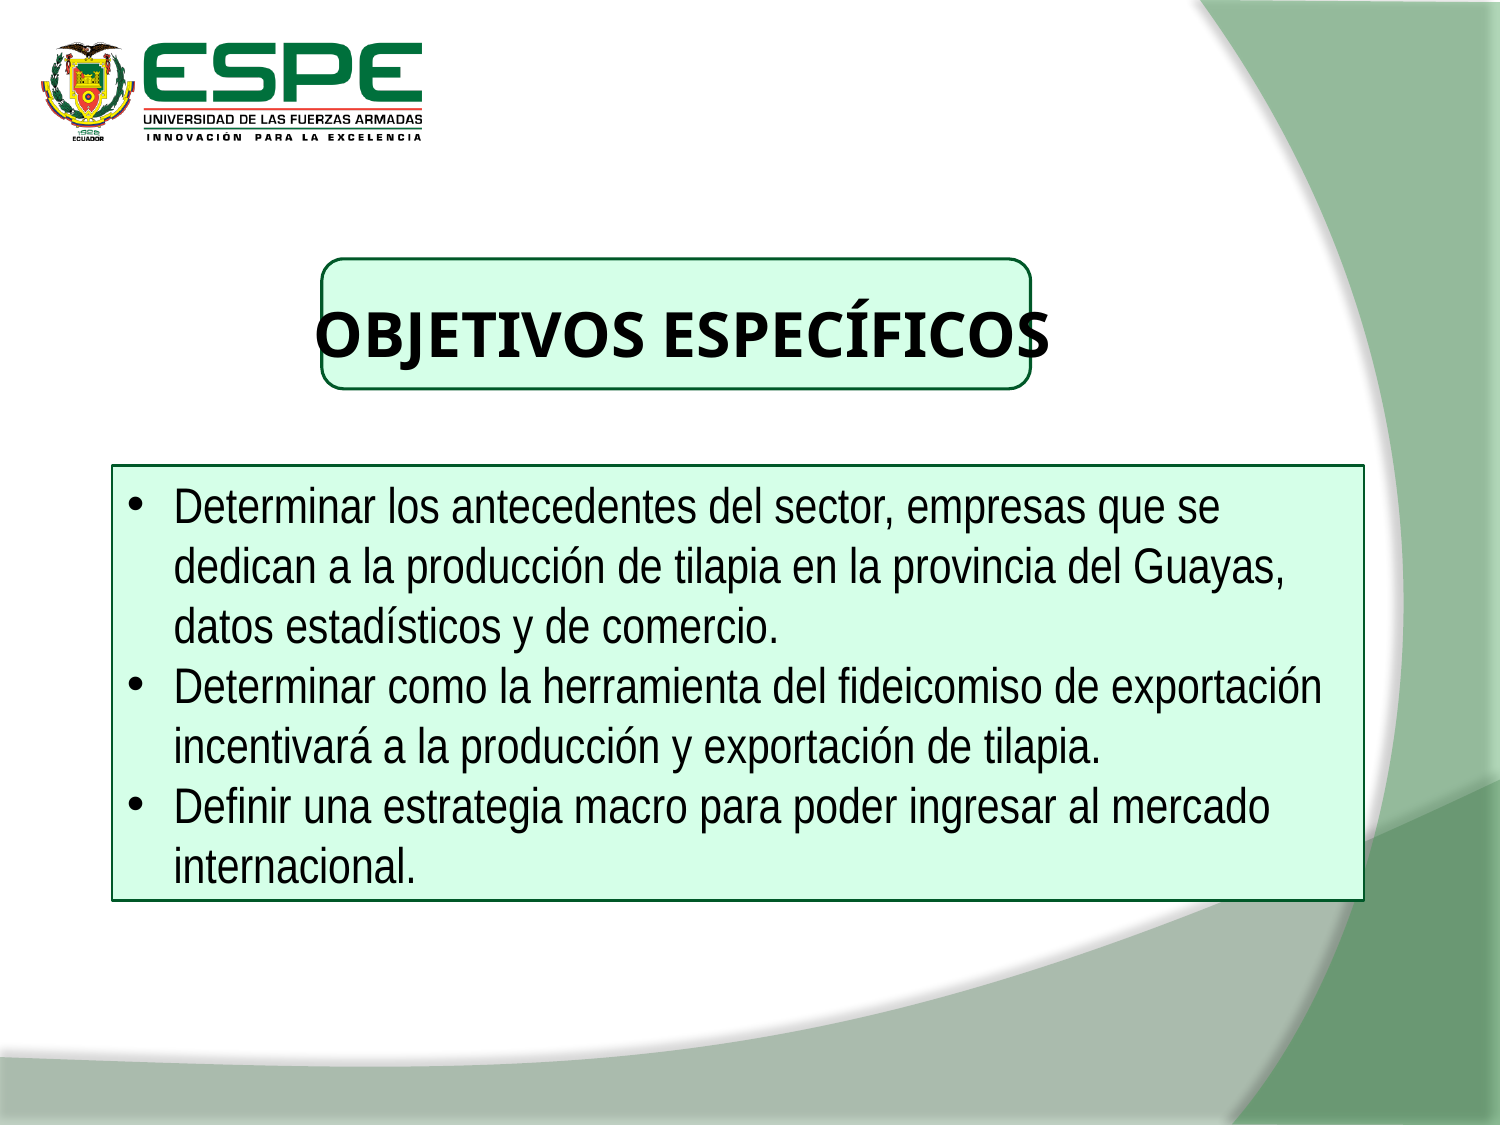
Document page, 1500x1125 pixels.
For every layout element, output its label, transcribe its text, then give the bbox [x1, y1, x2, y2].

picture [41, 42, 422, 142]
title OBJETIVOS ESPECÍFICOS [69, 201, 1295, 389]
text_box Determinar los antecedentes del sector, empresas que se dedican a la producción de tilapia en la provincia del Guayas, datos estadísticos y de comercio. Determinar como la herramienta del fideicomiso de exportación incentivará a la producción y exportación de tilapia. Definir una estrategia macro para poder ingresar al mercado internacional. [112, 465, 1365, 901]
